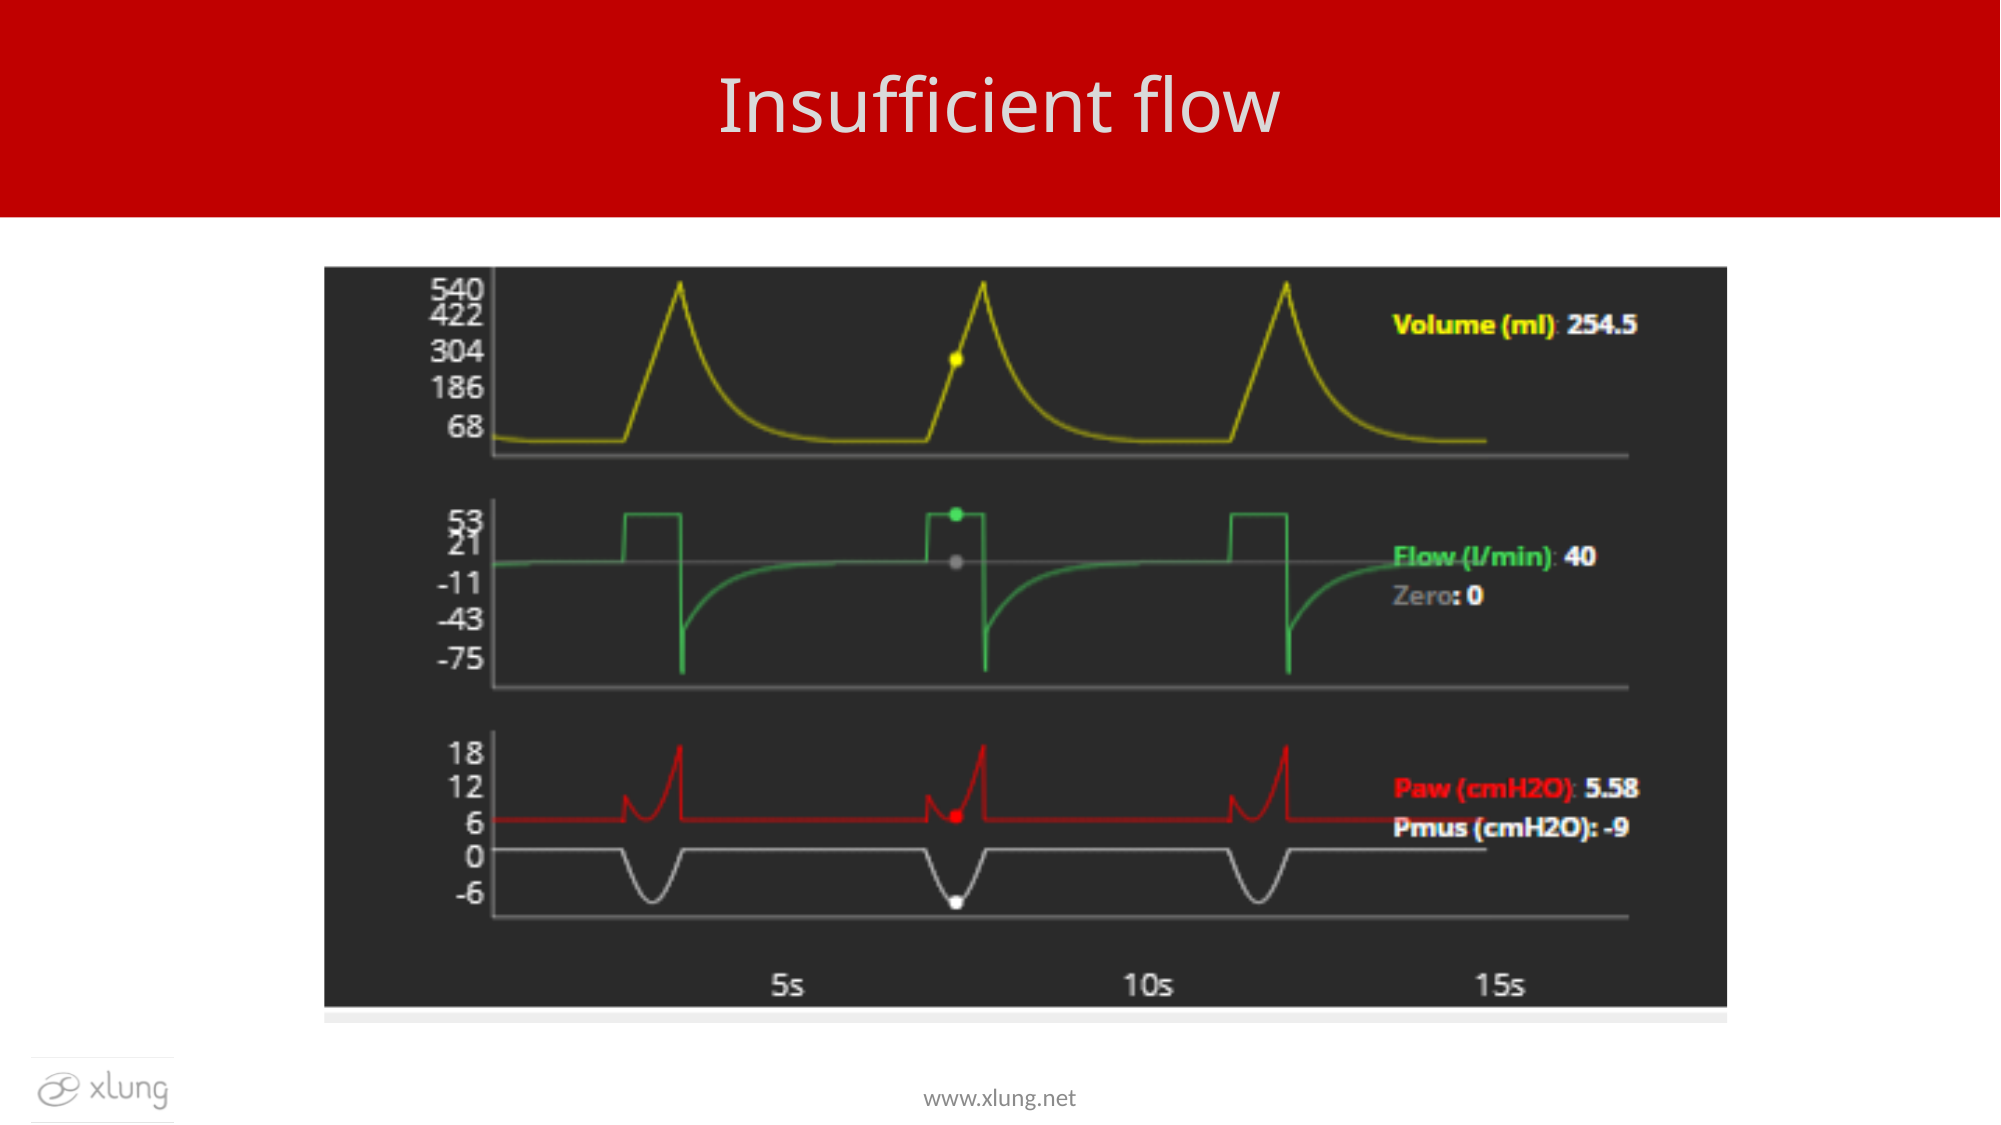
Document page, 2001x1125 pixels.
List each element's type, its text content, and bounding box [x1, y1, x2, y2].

picture [31, 1056, 174, 1124]
picture [324, 251, 1728, 1023]
title Insufficient flow [0, 0, 2000, 218]
footer www.xlung.net [662, 1066, 1338, 1125]
